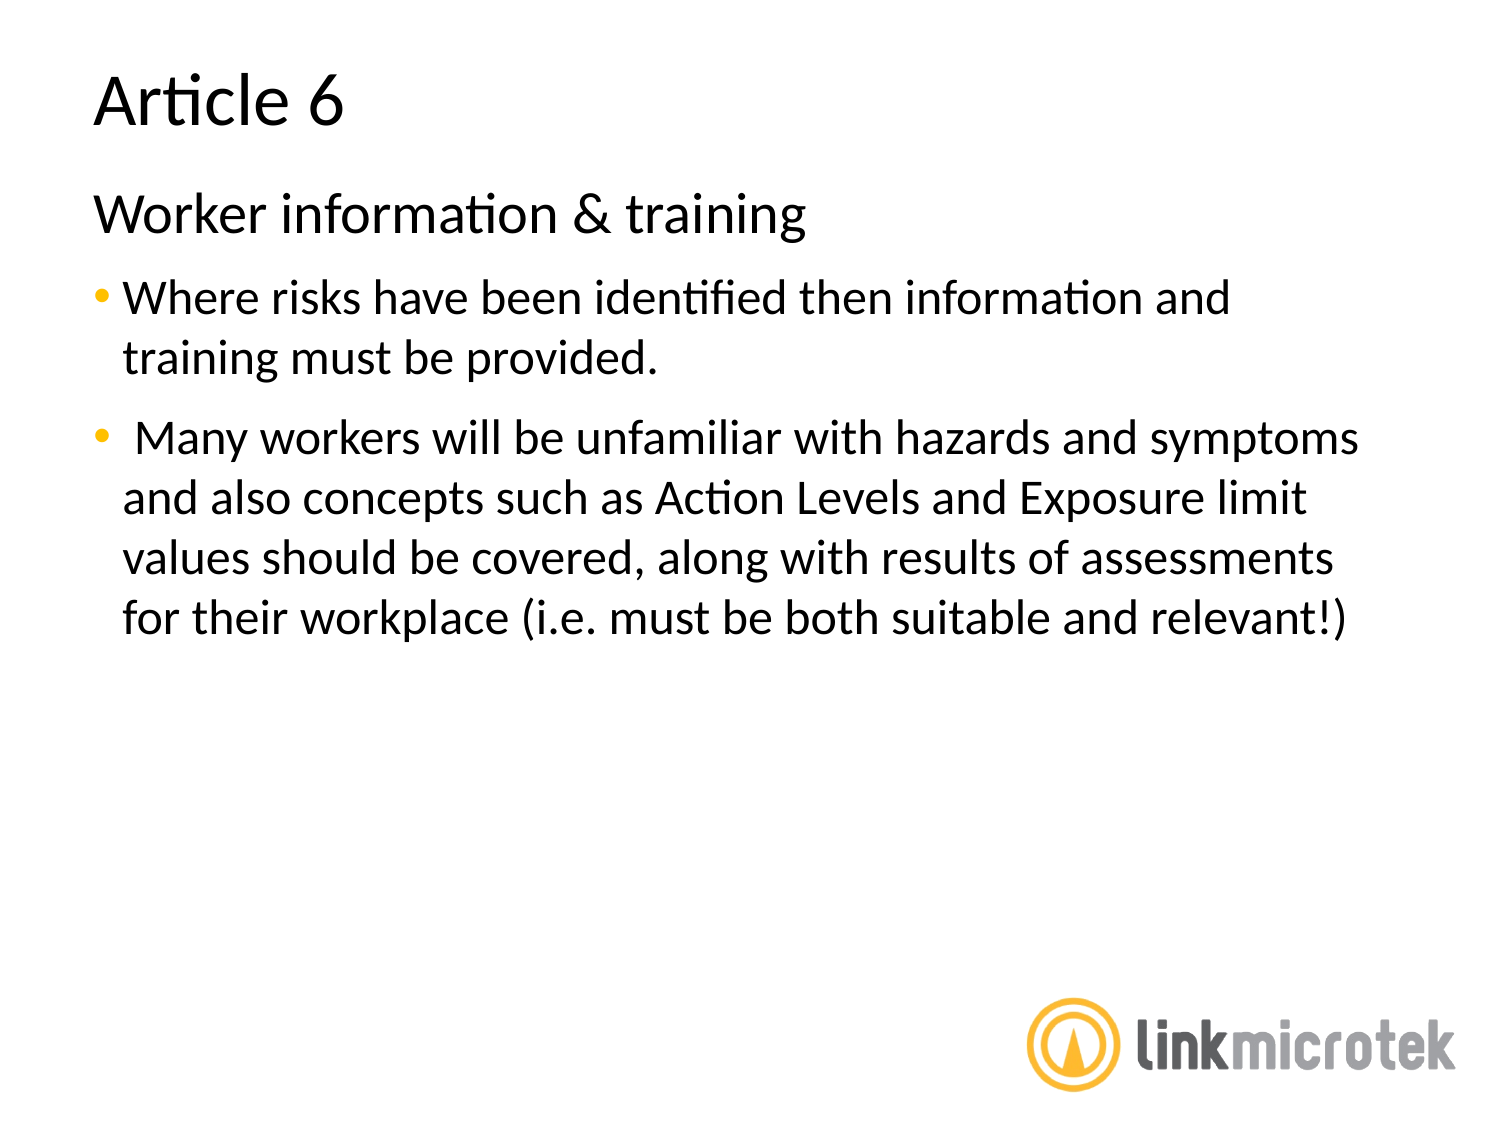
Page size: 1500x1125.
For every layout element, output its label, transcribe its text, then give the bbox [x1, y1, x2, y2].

text_box Worker information & training Where risks have been identified then information and training must be provided. Many workers will be unfamiliar with hazards and symptoms and also concepts such as Action Levels and Exposure limit values should be covered, along with results of assessments for their workplace (i.e. must be both suitable and relevant!) [78, 167, 1379, 818]
text_box Article 6 [78, 42, 1336, 148]
picture [1014, 988, 1465, 1097]
